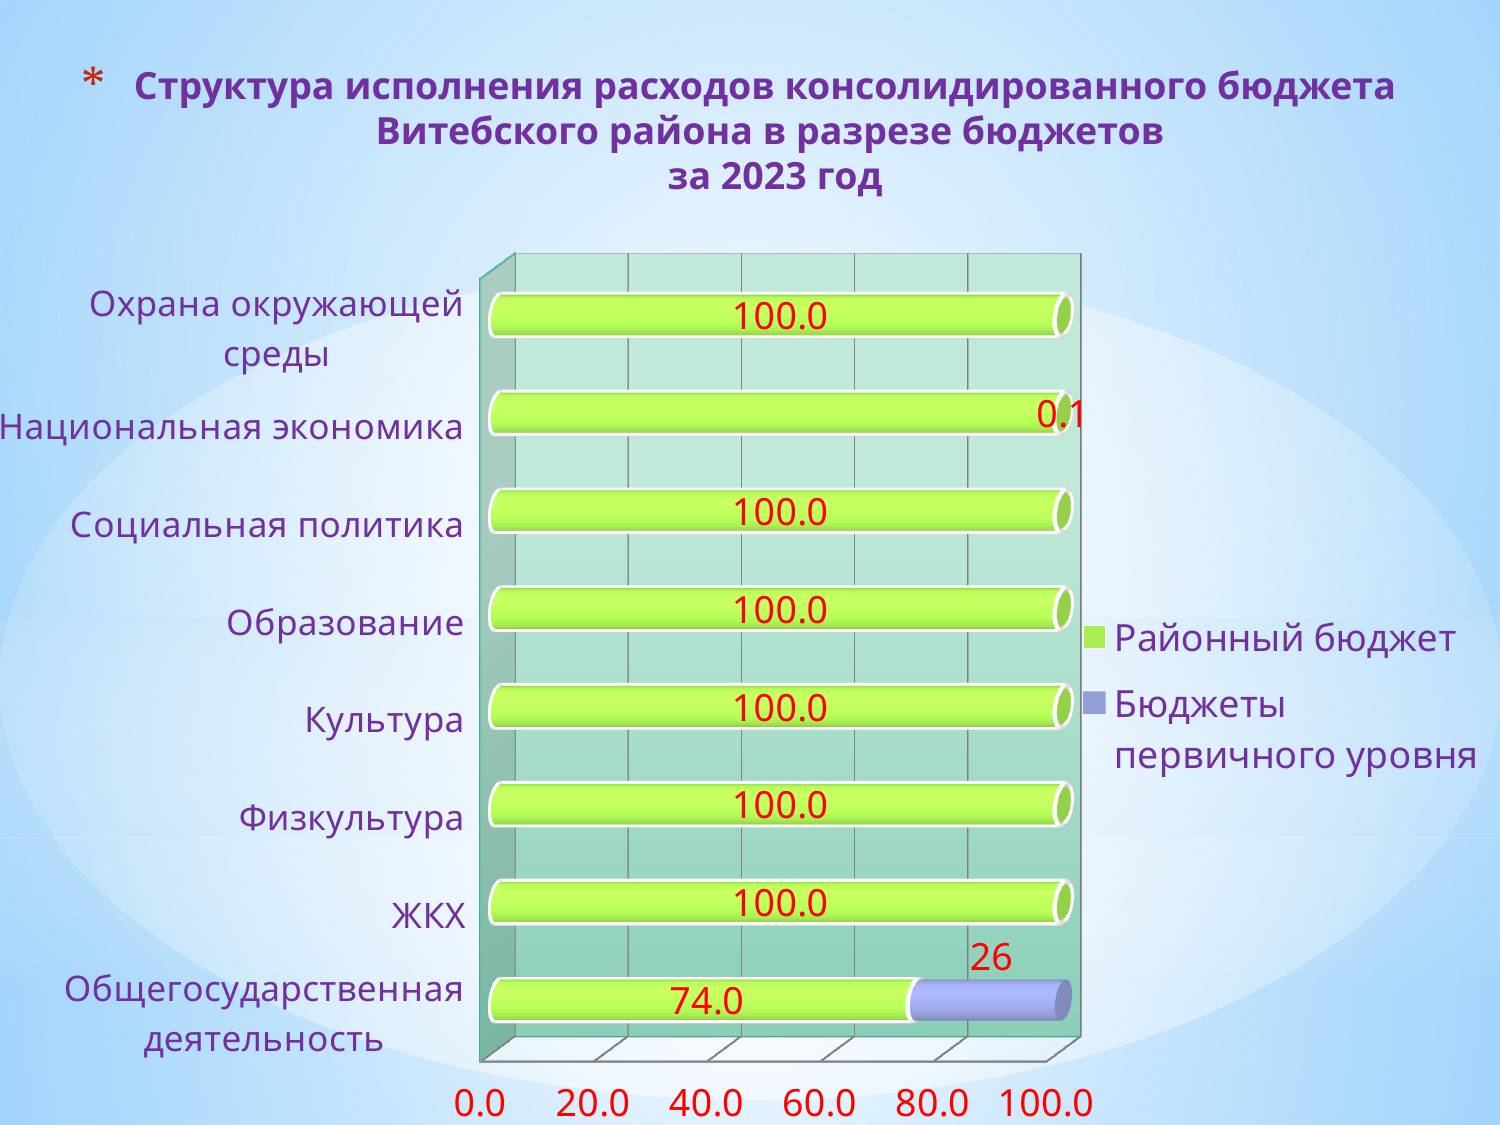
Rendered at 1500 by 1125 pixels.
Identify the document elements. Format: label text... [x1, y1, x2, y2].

chart [0, 243, 1495, 1125]
title Структура исполнения расходов консолидированного бюджета Витебского района в разрезе бюджетов за 2023 год [53, 54, 1436, 209]
